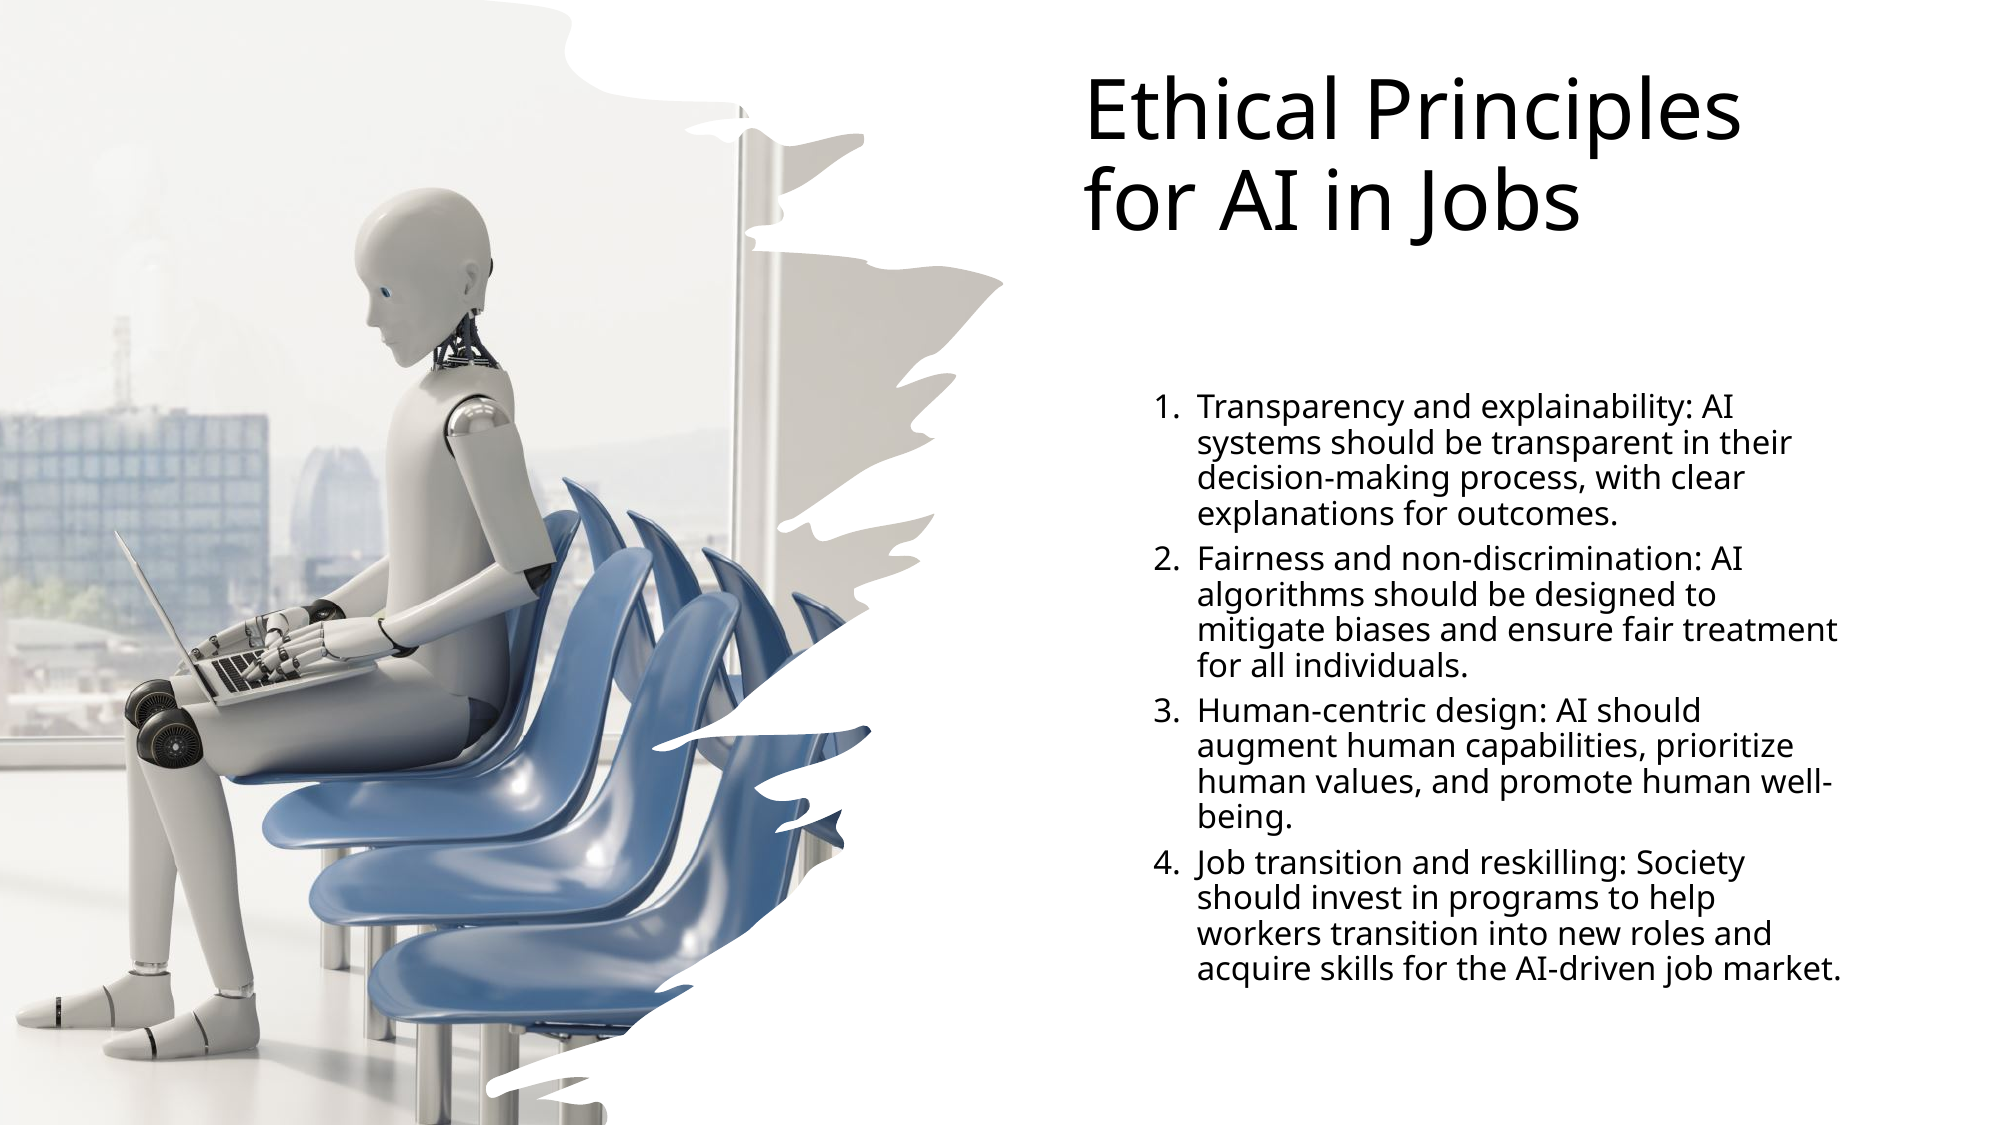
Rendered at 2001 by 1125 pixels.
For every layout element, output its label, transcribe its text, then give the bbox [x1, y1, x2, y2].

title Ethical Principles for AI in Jobs [1068, 59, 1863, 357]
picture [0, 0, 1004, 1125]
list Transparency and explainability: AI systems should be transparent in their decision-making process, with clear explanations for outcomes. Fairness and non-discrimination: AI algorithms should be designed to mitigate biases and ensure fair treatment for all individuals. Human-centric design: AI should augment human capabilities, prioritize human values, and promote human well-being. Job transition and reskilling: Society should invest in programs to help workers transition into new roles and acquire skills for the AI-driven job market. [1068, 382, 1863, 1014]
text_box [1004, 0, 2000, 1125]
